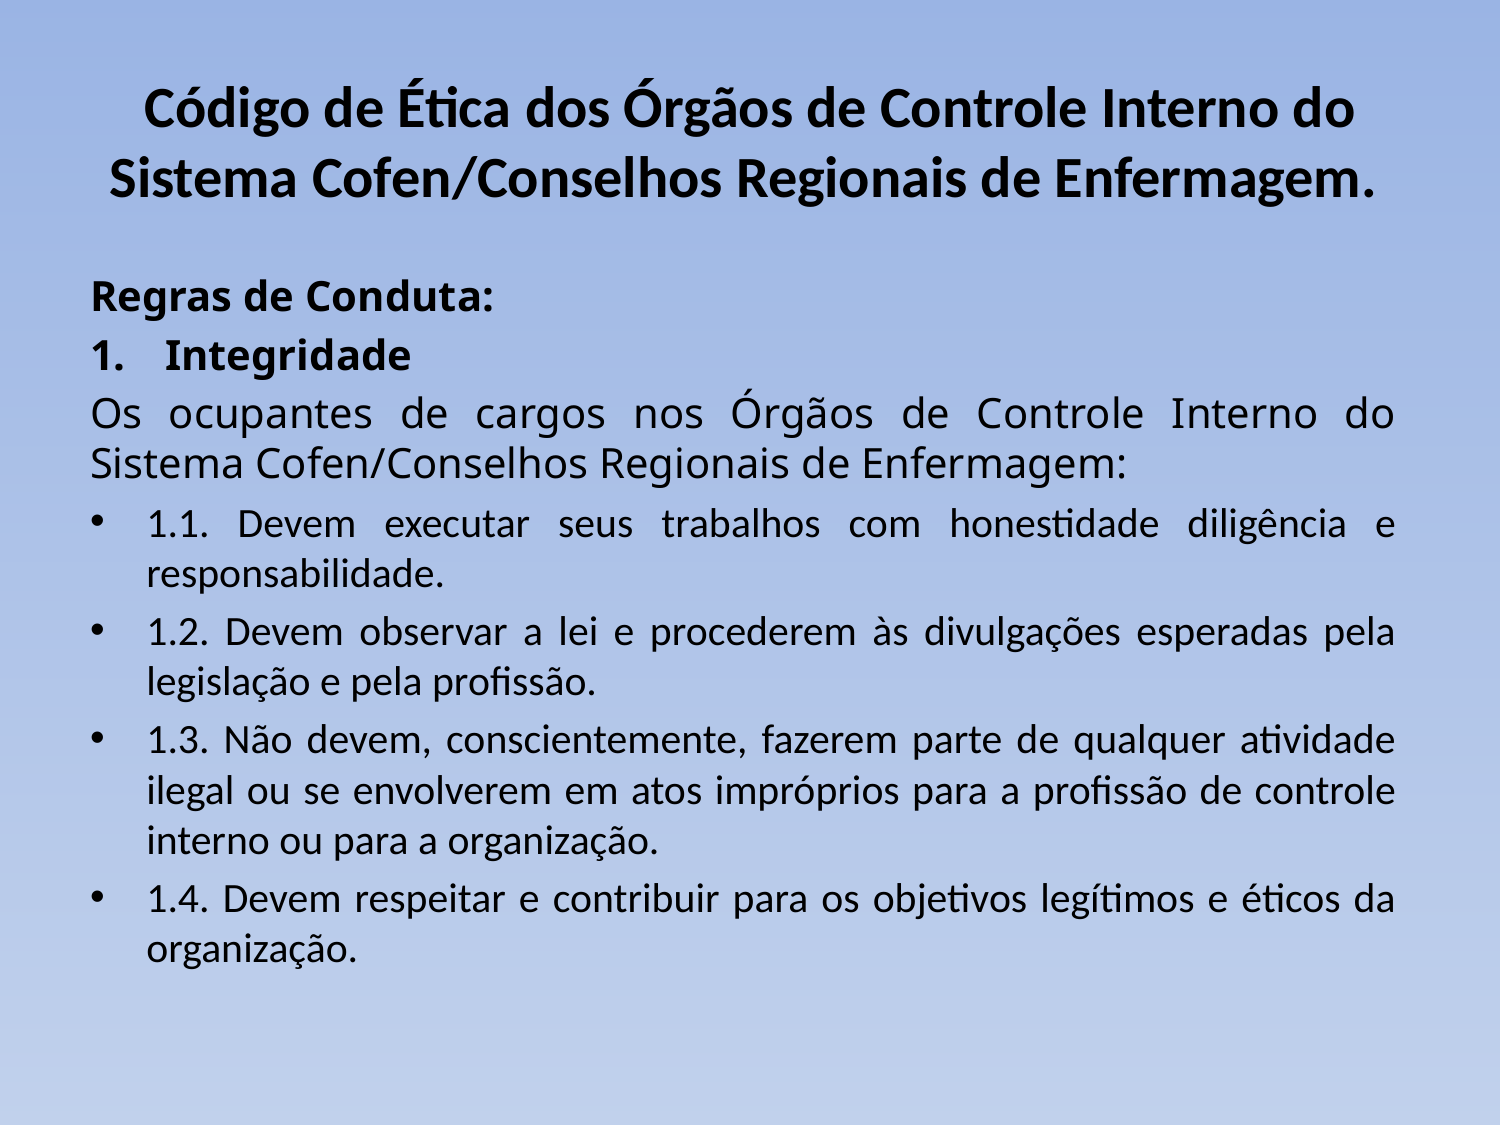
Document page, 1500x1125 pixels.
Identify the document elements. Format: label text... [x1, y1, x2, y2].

list Regras de Conduta: Integridade Os ocupantes de cargos nos Órgãos de Controle Interno do Sistema Cofen/Conselhos Regionais de Enfermagem: 1.1. Devem executar seus trabalhos com honestidade diligência e responsabilidade. 1.2. Devem observar a lei e procederem às divulgações esperadas pela legislação e pela profissão. 1.3. Não devem, conscientemente, fazerem parte de qualquer atividade ilegal ou se envolverem em atos impróprios para a profissão de controle interno ou para a organização. 1.4. Devem respeitar e contribuir para os objetivos legítimos e éticos da organização. [75, 262, 1425, 1005]
title Código de Ética dos Órgãos de Controle Interno do Sistema Cofen/Conselhos Regionais de Enfermagem. [75, 45, 1425, 233]
